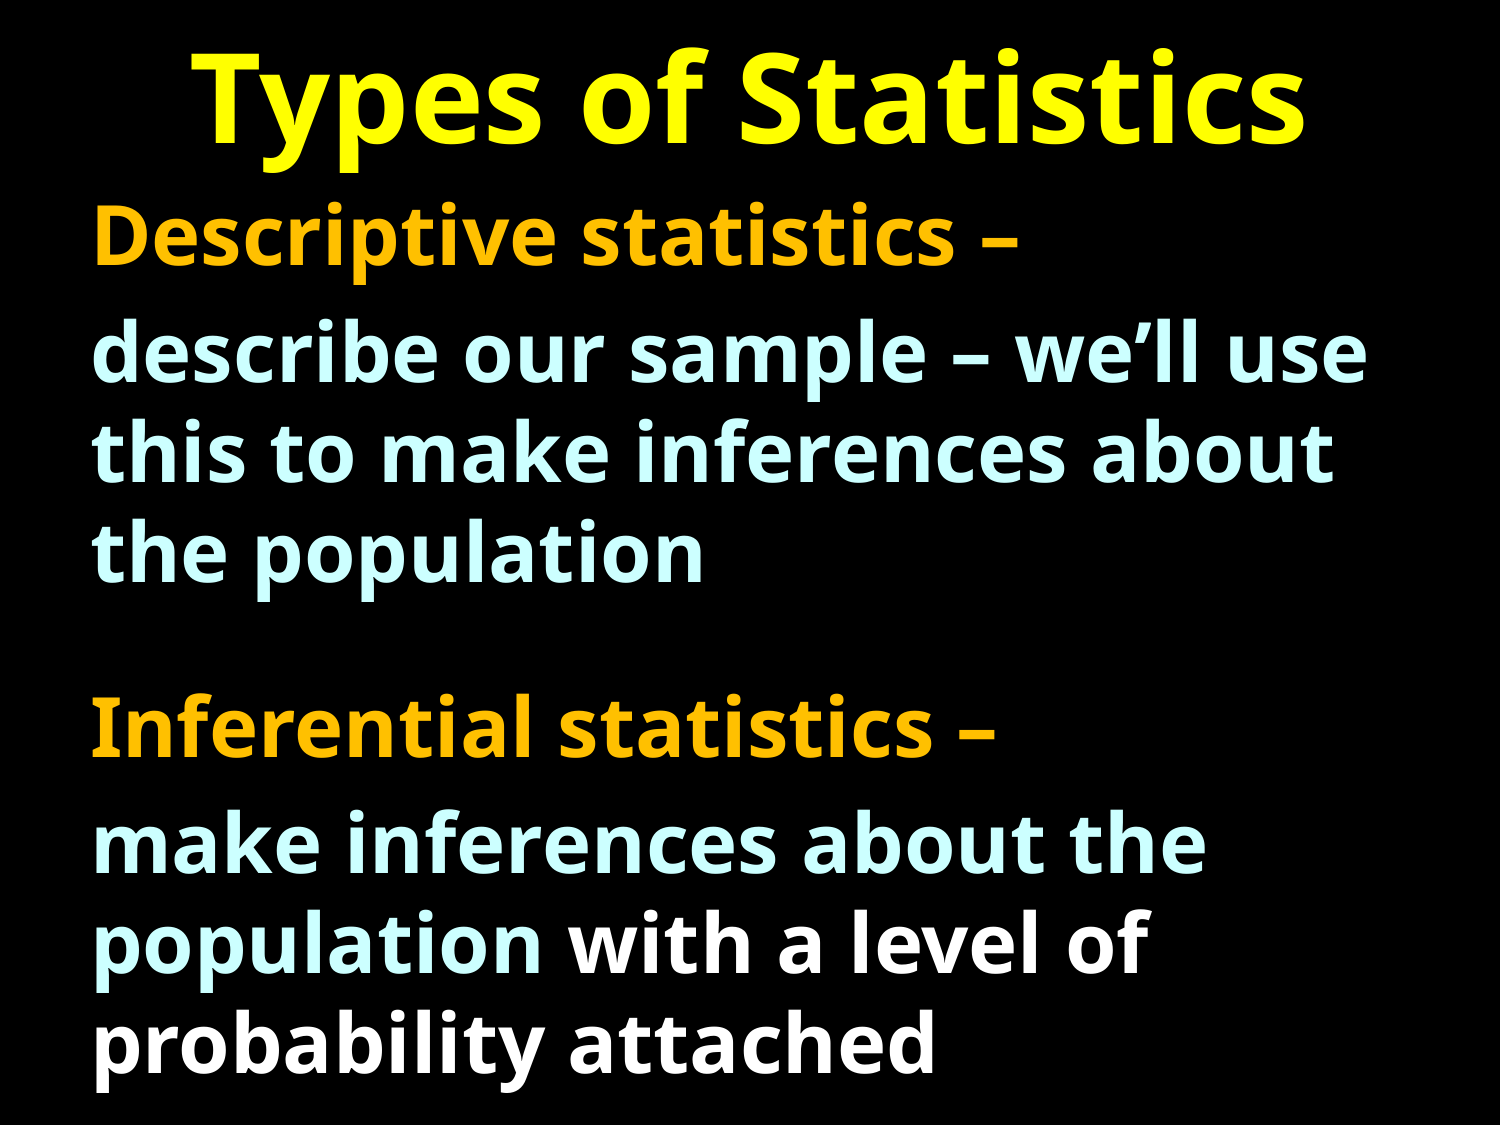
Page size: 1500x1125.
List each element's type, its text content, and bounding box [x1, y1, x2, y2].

list Descriptive statistics – describe our sample – we’ll use this to make inferences about the population Inferential statistics – make inferences about the population with a level of probability attached [75, 174, 1425, 1100]
title Types of Statistics [0, 0, 1500, 188]
